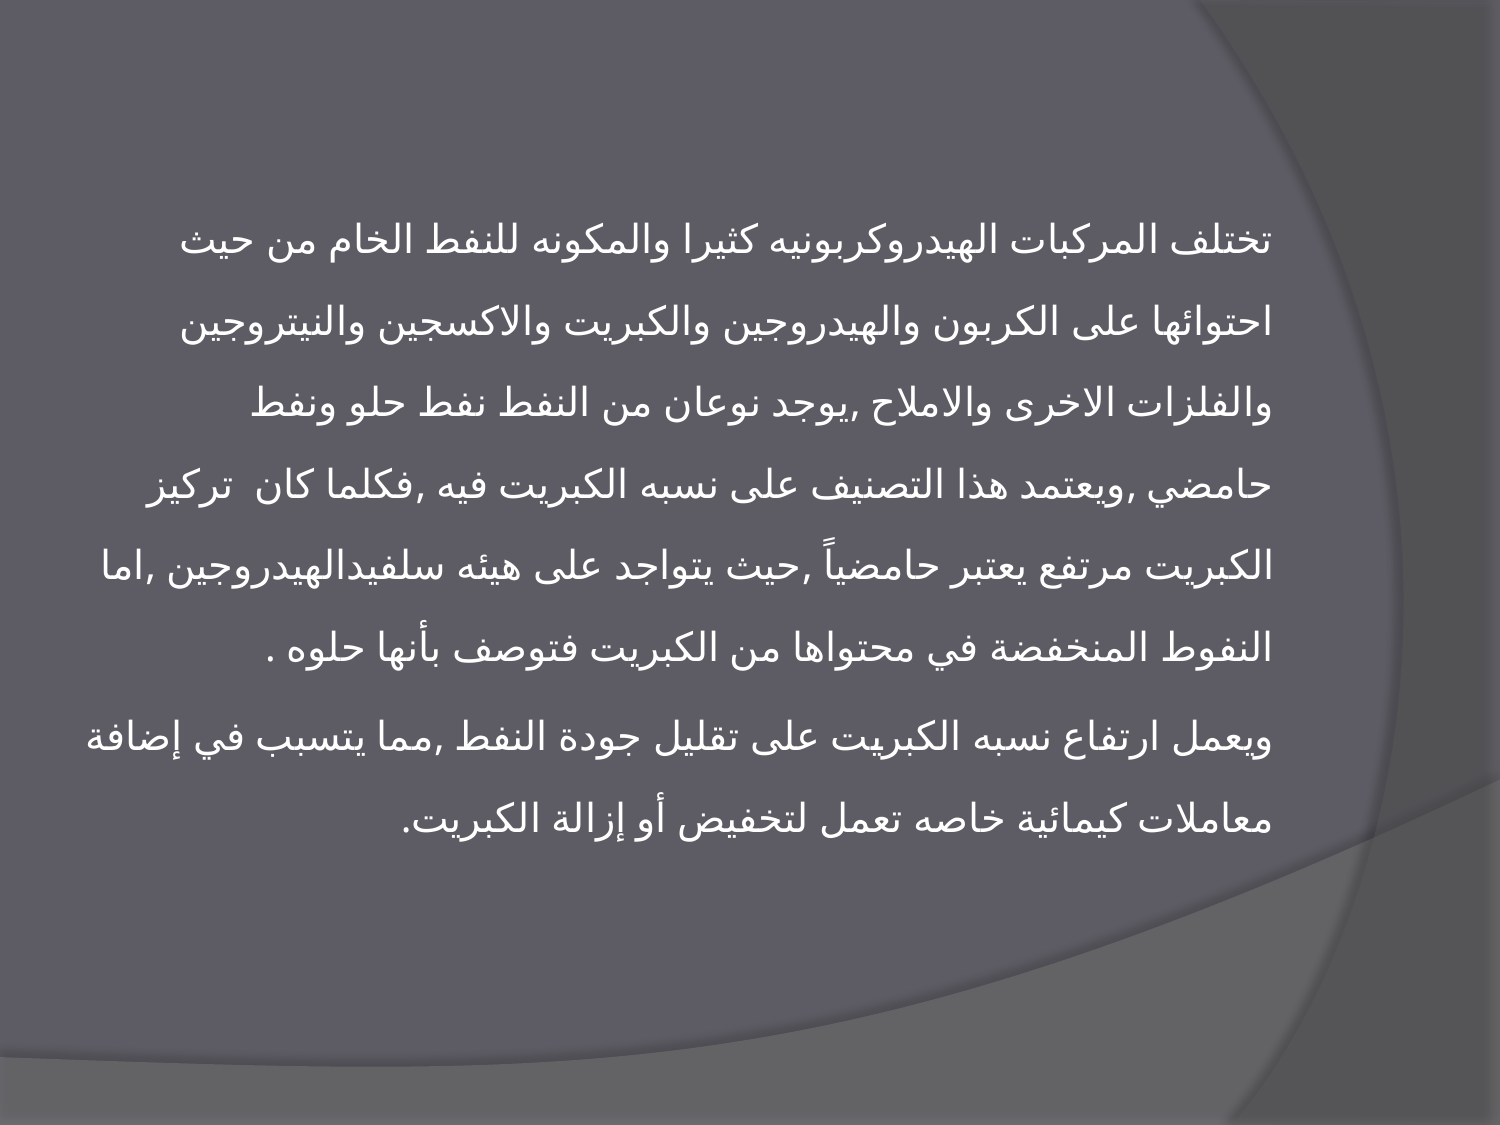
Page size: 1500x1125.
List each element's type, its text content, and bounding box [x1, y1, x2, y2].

list تختلف المركبات الهيدروكربونيه كثيرا والمكونه للنفط الخام من حيث احتوائها على الكربون والهيدروجين والكبريت والاكسجين والنيتروجين والفلزات الاخرى والاملاح ,يوجد نوعان من النفط نفط حلو ونفط حامضي ,ويعتمد هذا التصنيف على نسبه الكبريت فيه ,فكلما كان تركيز الكبريت مرتفع يعتبر حامضياً ,حيث يتواجد على هيئه سلفيدالهيدروجين ,اما النفوط المنخفضة في محتواها من الكبريت فتوصف بأنها حلوه . ويعمل ارتفاع نسبه الكبريت على تقليل جودة النفط ,مما يتسبب في إضافة معاملات كيمائية خاصه تعمل لتخفيض أو إزالة الكبريت. [64, 172, 1290, 916]
